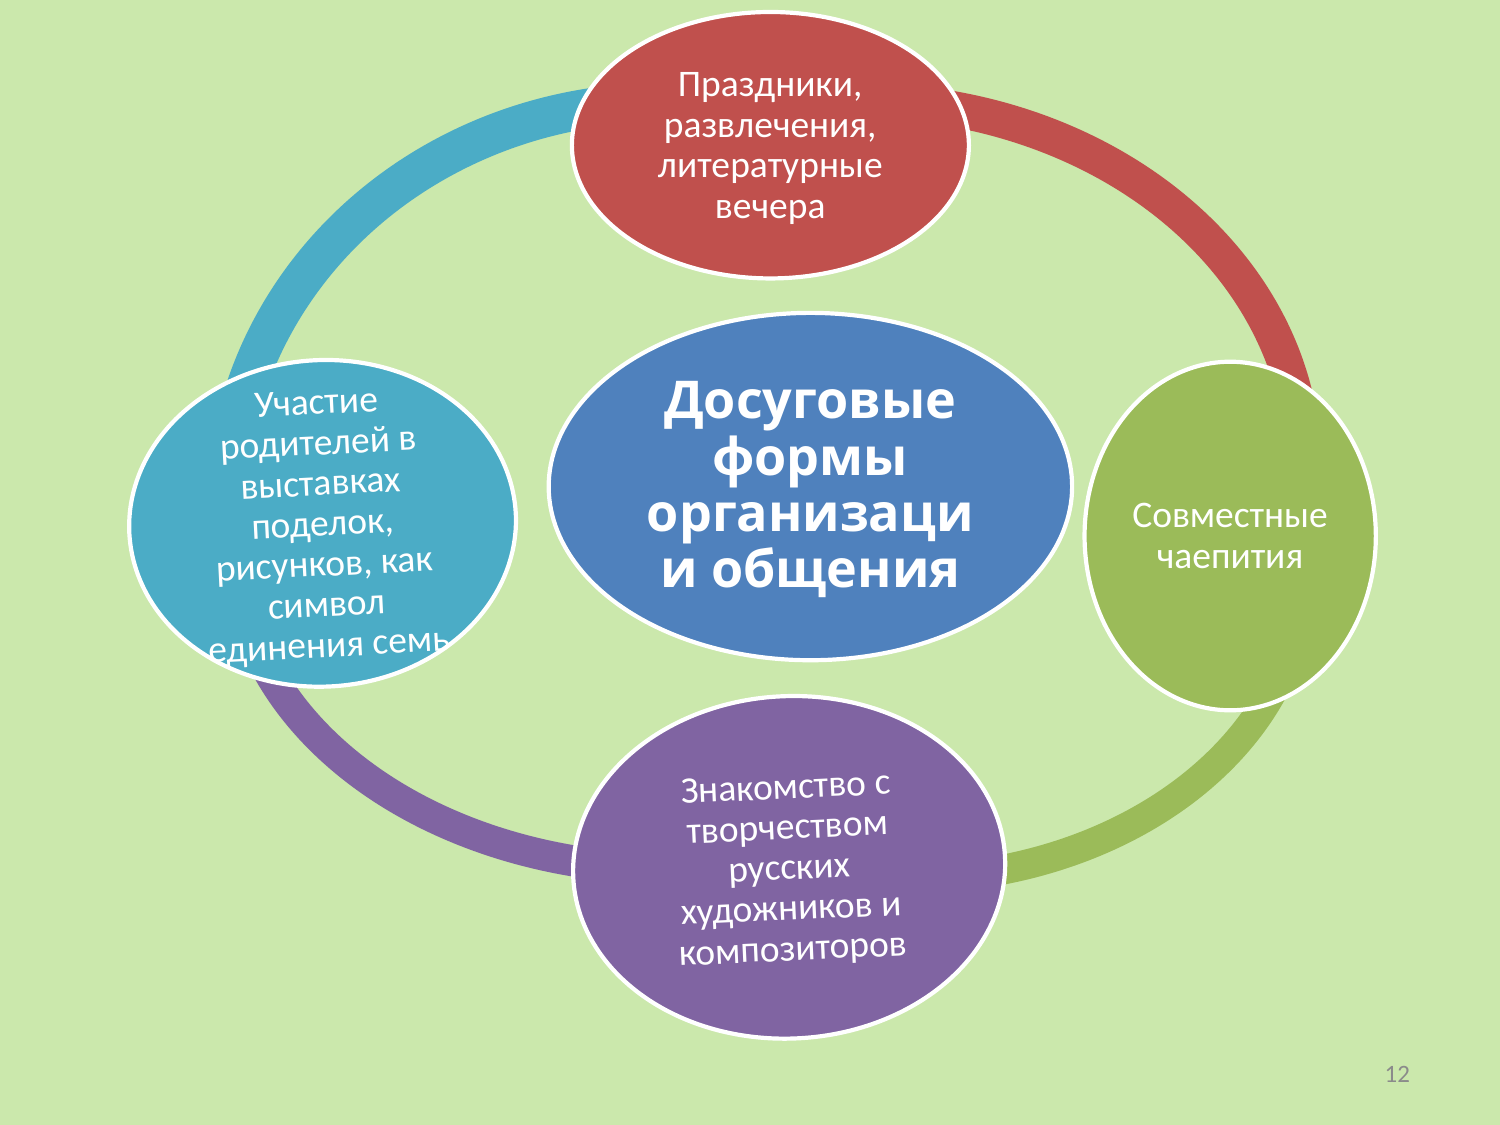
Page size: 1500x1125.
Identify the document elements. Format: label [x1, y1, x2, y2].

text_box [64, 30, 1448, 1107]
